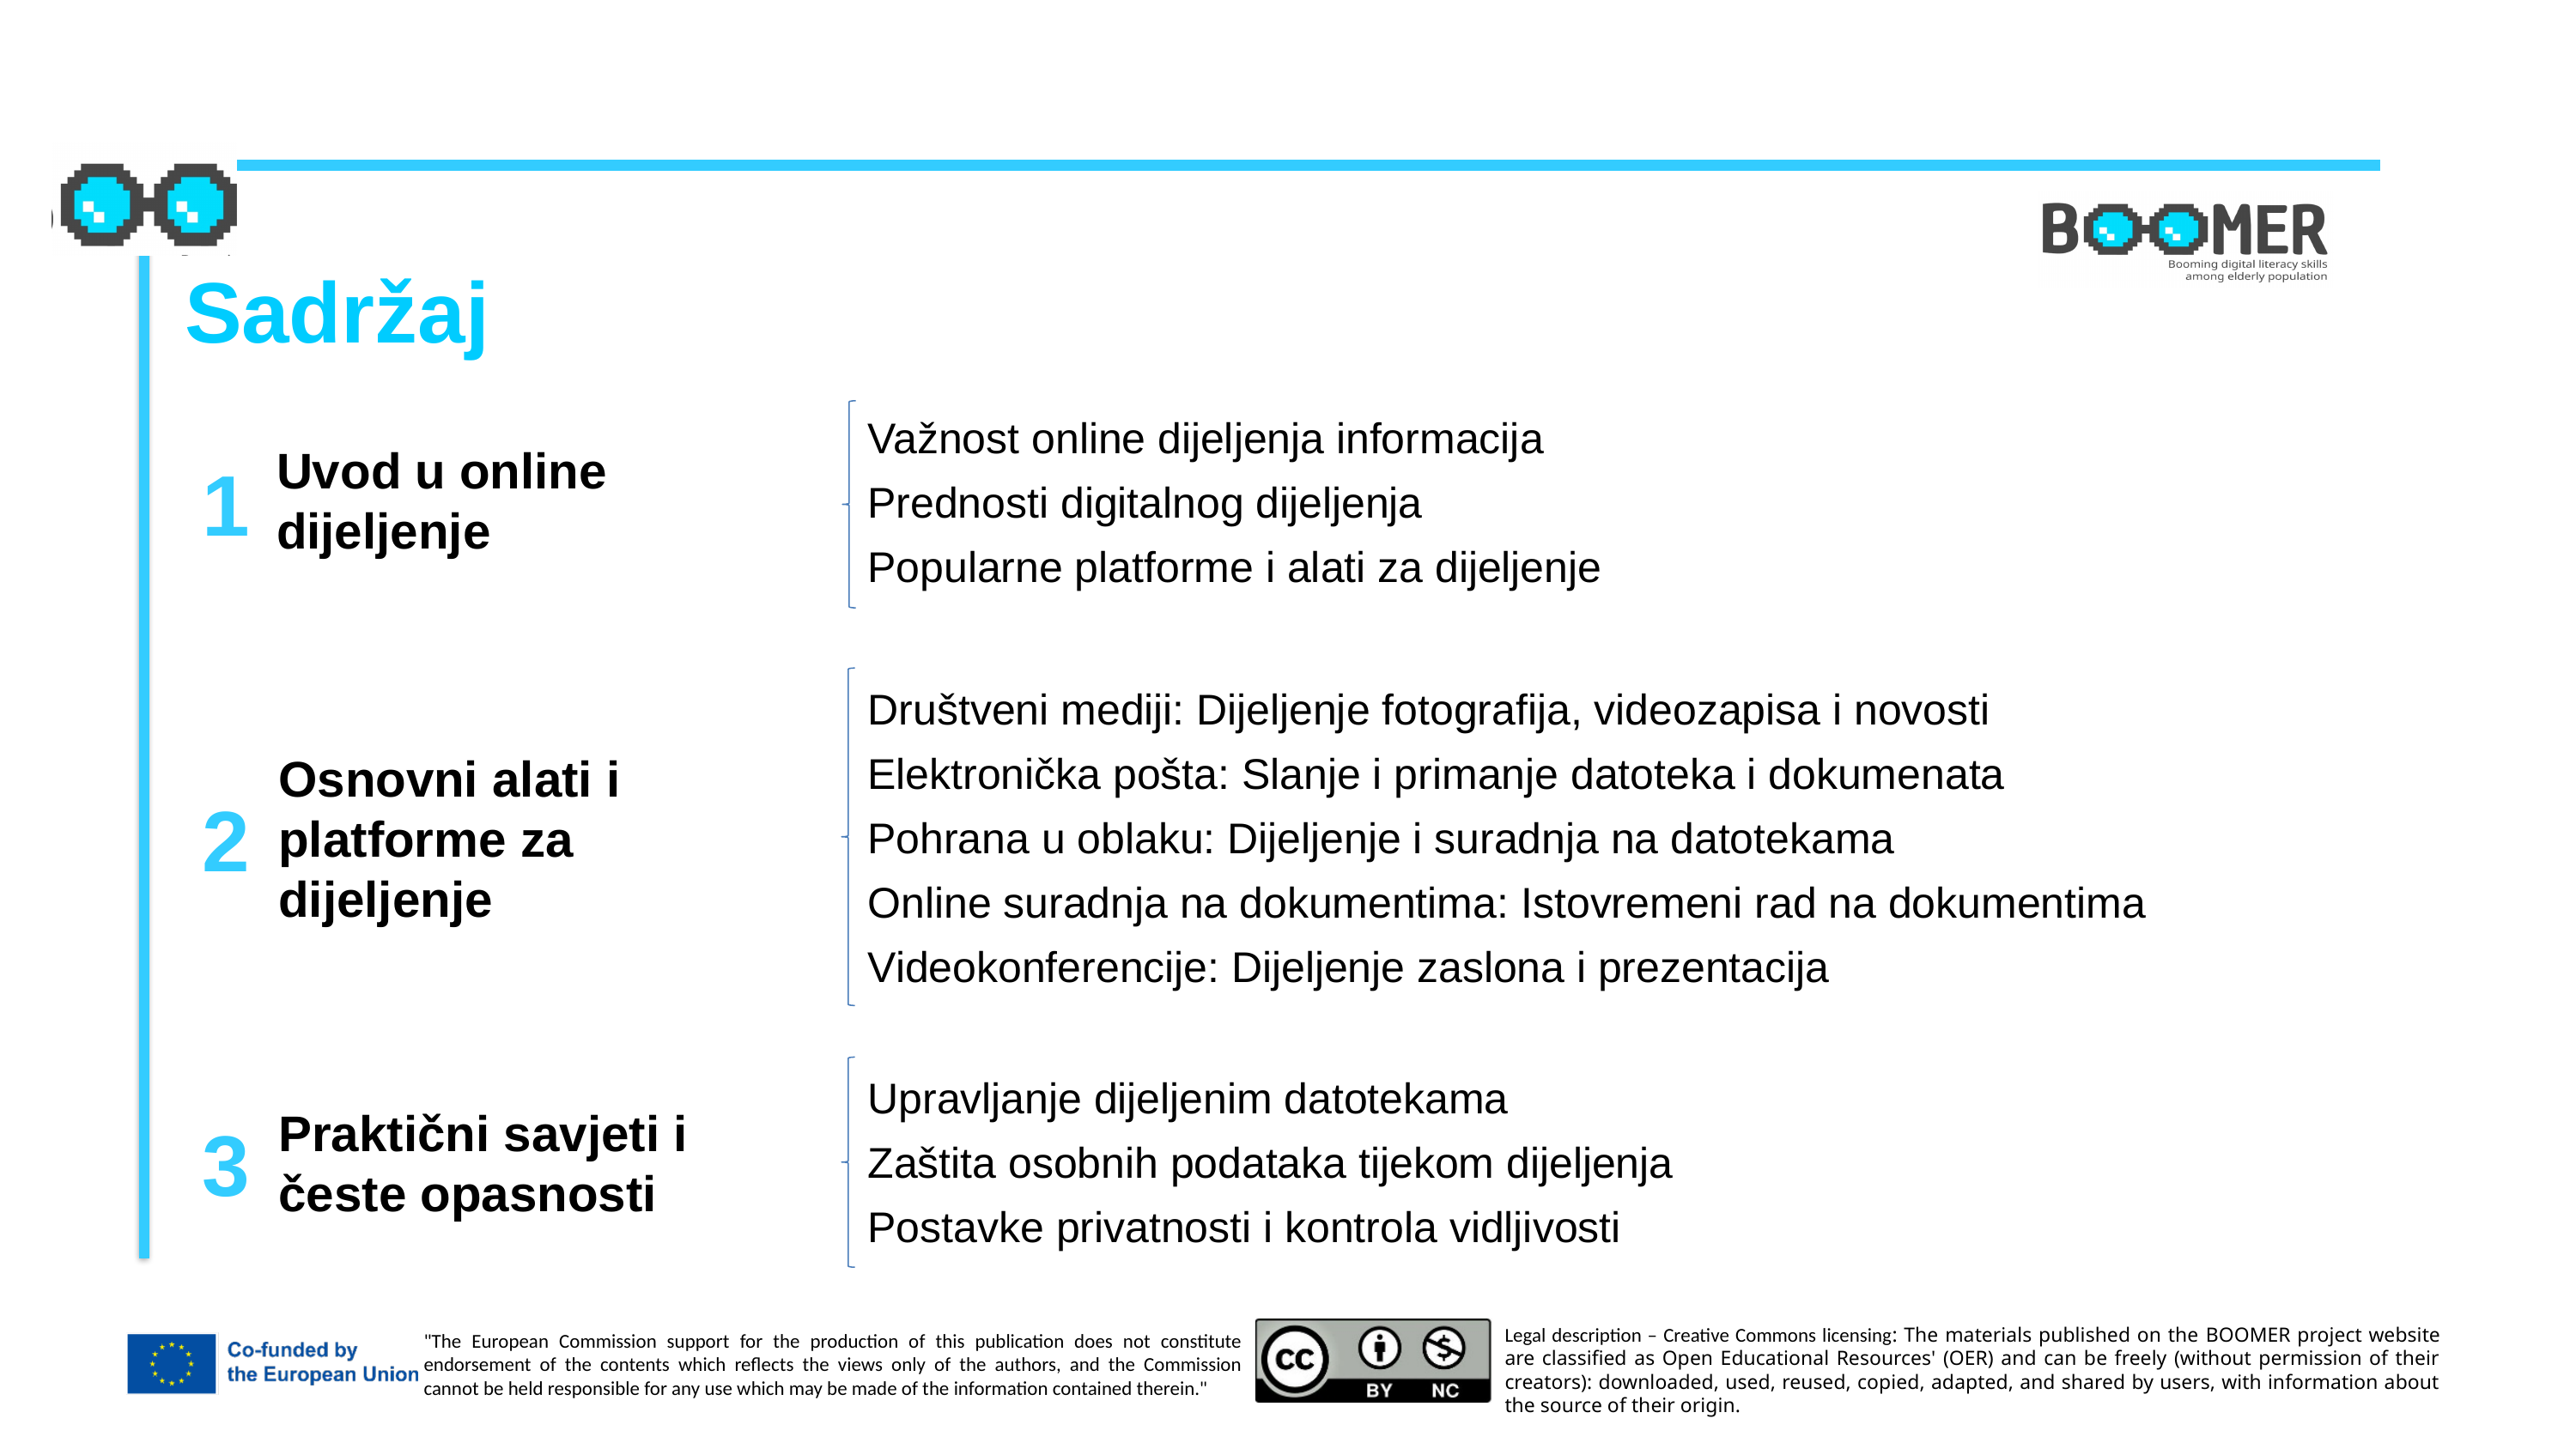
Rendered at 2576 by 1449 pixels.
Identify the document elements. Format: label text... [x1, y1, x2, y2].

picture [124, 1331, 441, 1397]
text_box Upravljanje dijeljenim datotekama Zaštita osobnih podataka tijekom dijeljenja Postavke privatnosti i kontrola vidljivosti [854, 1064, 2109, 1258]
picture [2038, 191, 2334, 288]
text_box [842, 400, 856, 609]
picture [52, 142, 237, 256]
text_box 3 [189, 1103, 265, 1220]
text_box Osnovni alati i platforme za dijeljenje [265, 740, 808, 934]
text_box Uvod u online dijeljenje [264, 432, 842, 566]
text_box [841, 1057, 855, 1268]
text_box [841, 668, 855, 1006]
text_box 2 [189, 779, 265, 895]
text_box 1 [189, 443, 264, 560]
text_box Sadržaj [171, 251, 646, 367]
text_box Društveni mediji: Dijeljenje fotografija, videozapisa i novosti Elektronička pošta: Slanje i primanje datoteka i dokumenata Pohrana u oblaku: Dijeljenje i suradnja na datotekama Online suradnja na dokumentima: Istovremeni rad na dokumentima Videokonferencije: Dijeljenje zaslona i prezentacija [854, 675, 2523, 997]
text_box Važnost online dijeljenja informacija Prednosti digitalnog dijeljenja Popularne platforme i alati za dijeljenje [856, 404, 2109, 598]
picture [1255, 1318, 1492, 1403]
text_box Praktični savjeti i česte opasnosti [265, 1094, 848, 1228]
